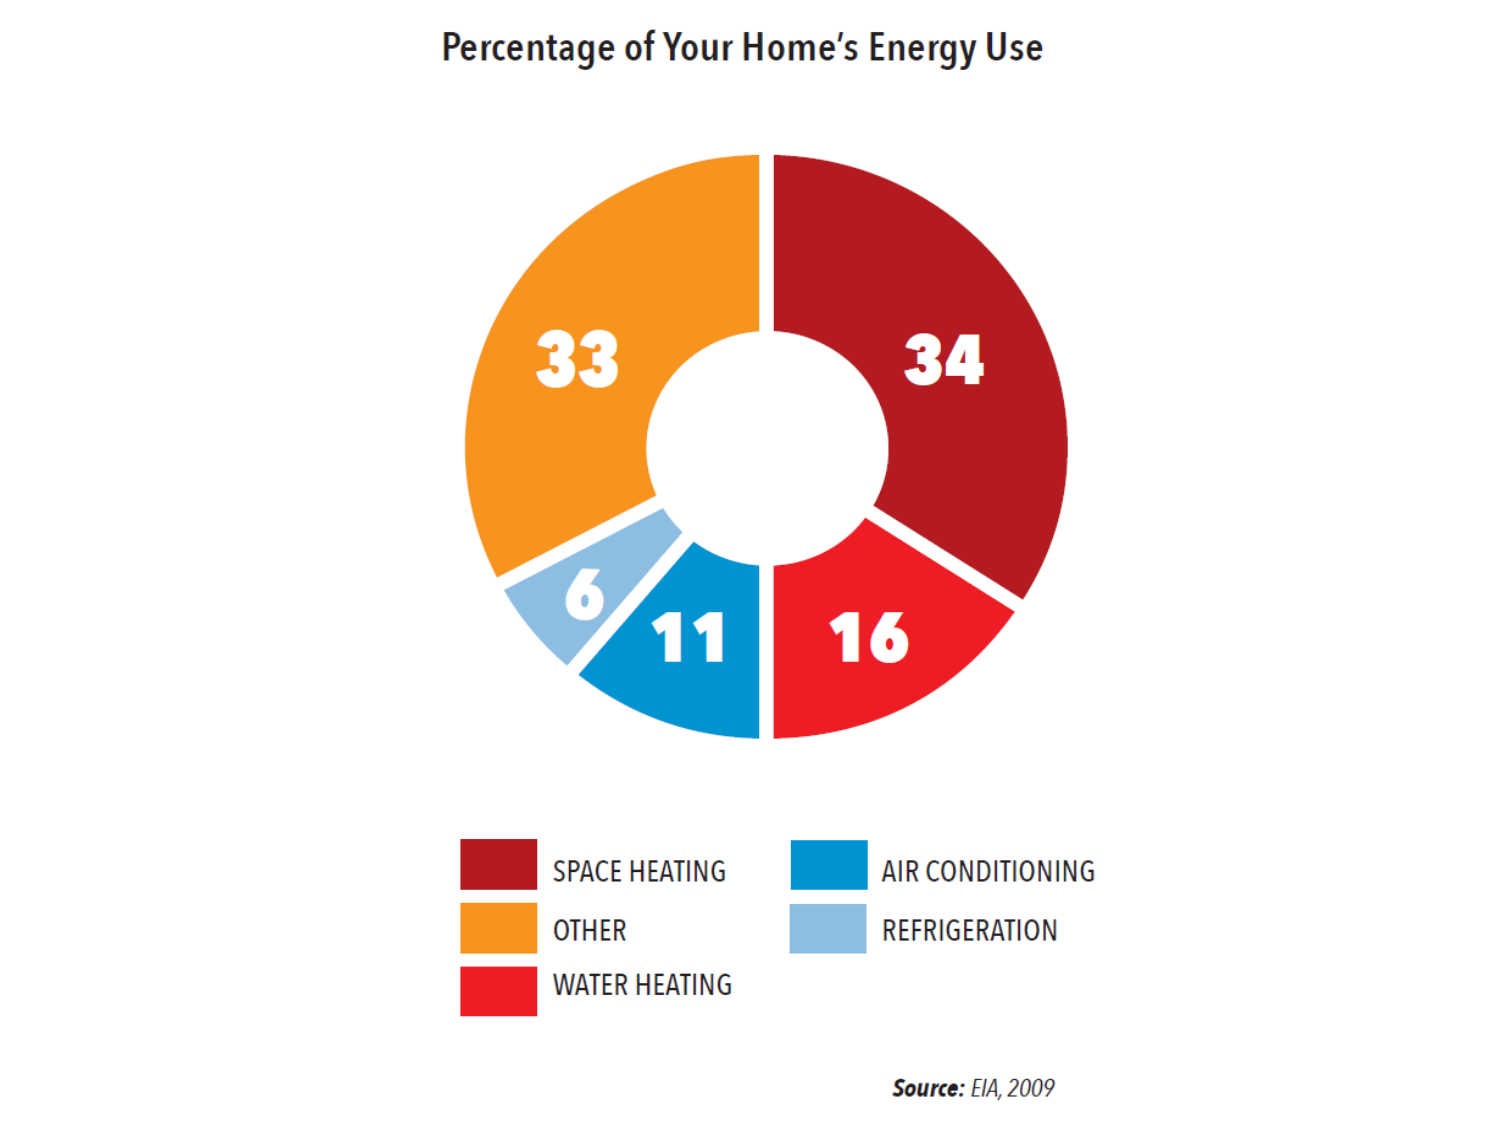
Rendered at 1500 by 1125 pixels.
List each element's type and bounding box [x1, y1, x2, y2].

picture [412, 4, 1163, 1125]
